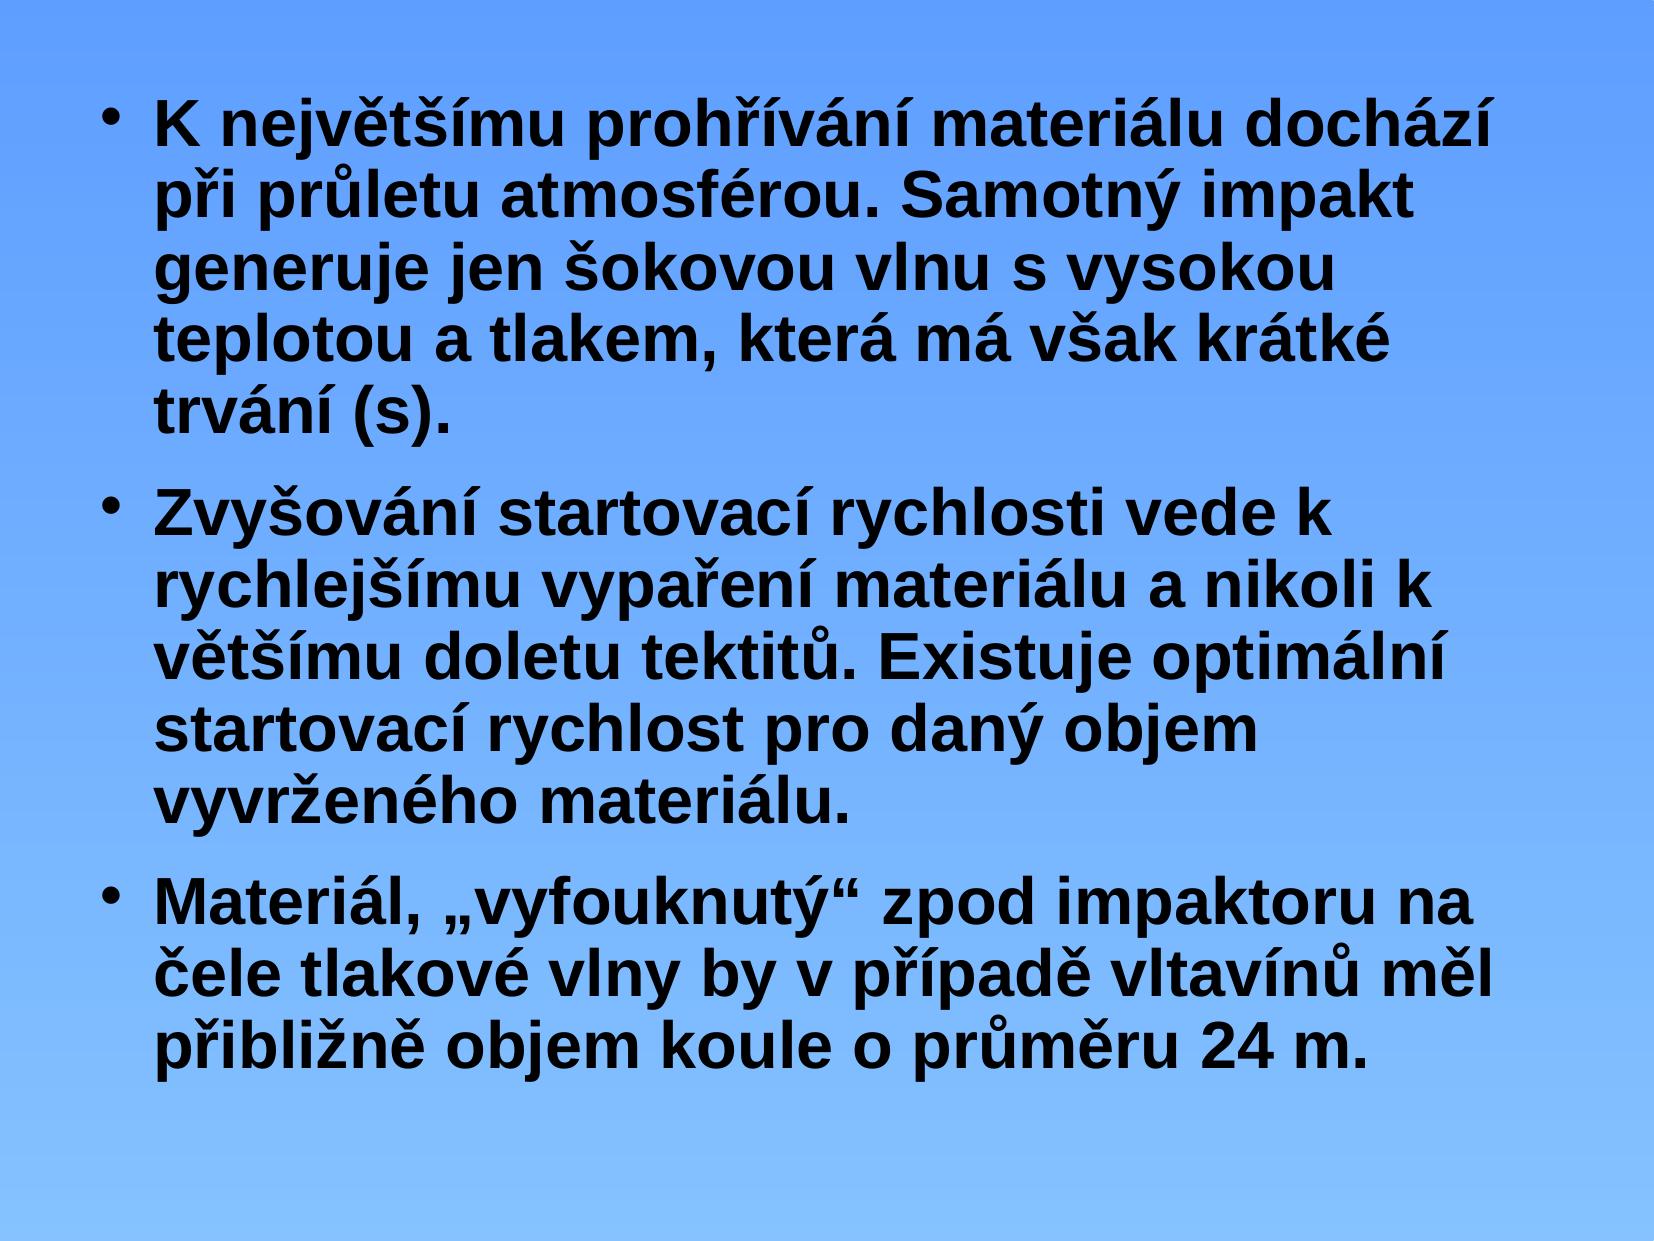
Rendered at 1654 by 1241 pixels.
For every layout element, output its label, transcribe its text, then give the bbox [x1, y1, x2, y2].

list K největšímu prohřívání materiálu dochází při průletu atmosférou. Samotný impakt generuje jen šokovou vlnu s vysokou teplotou a tlakem, která má však krátké trvání (s). Zvyšování startovací rychlosti vede k rychlejšímu vypaření materiálu a nikoli k většímu doletu tektitů. Existuje optimální startovací rychlost pro daný objem vyvrženého materiálu. Materiál, „vyfouknutý“ zpod impaktoru na čele tlakové vlny by v případě vltavínů měl přibližně objem koule o průměru 24 m. [82, 88, 1571, 1241]
